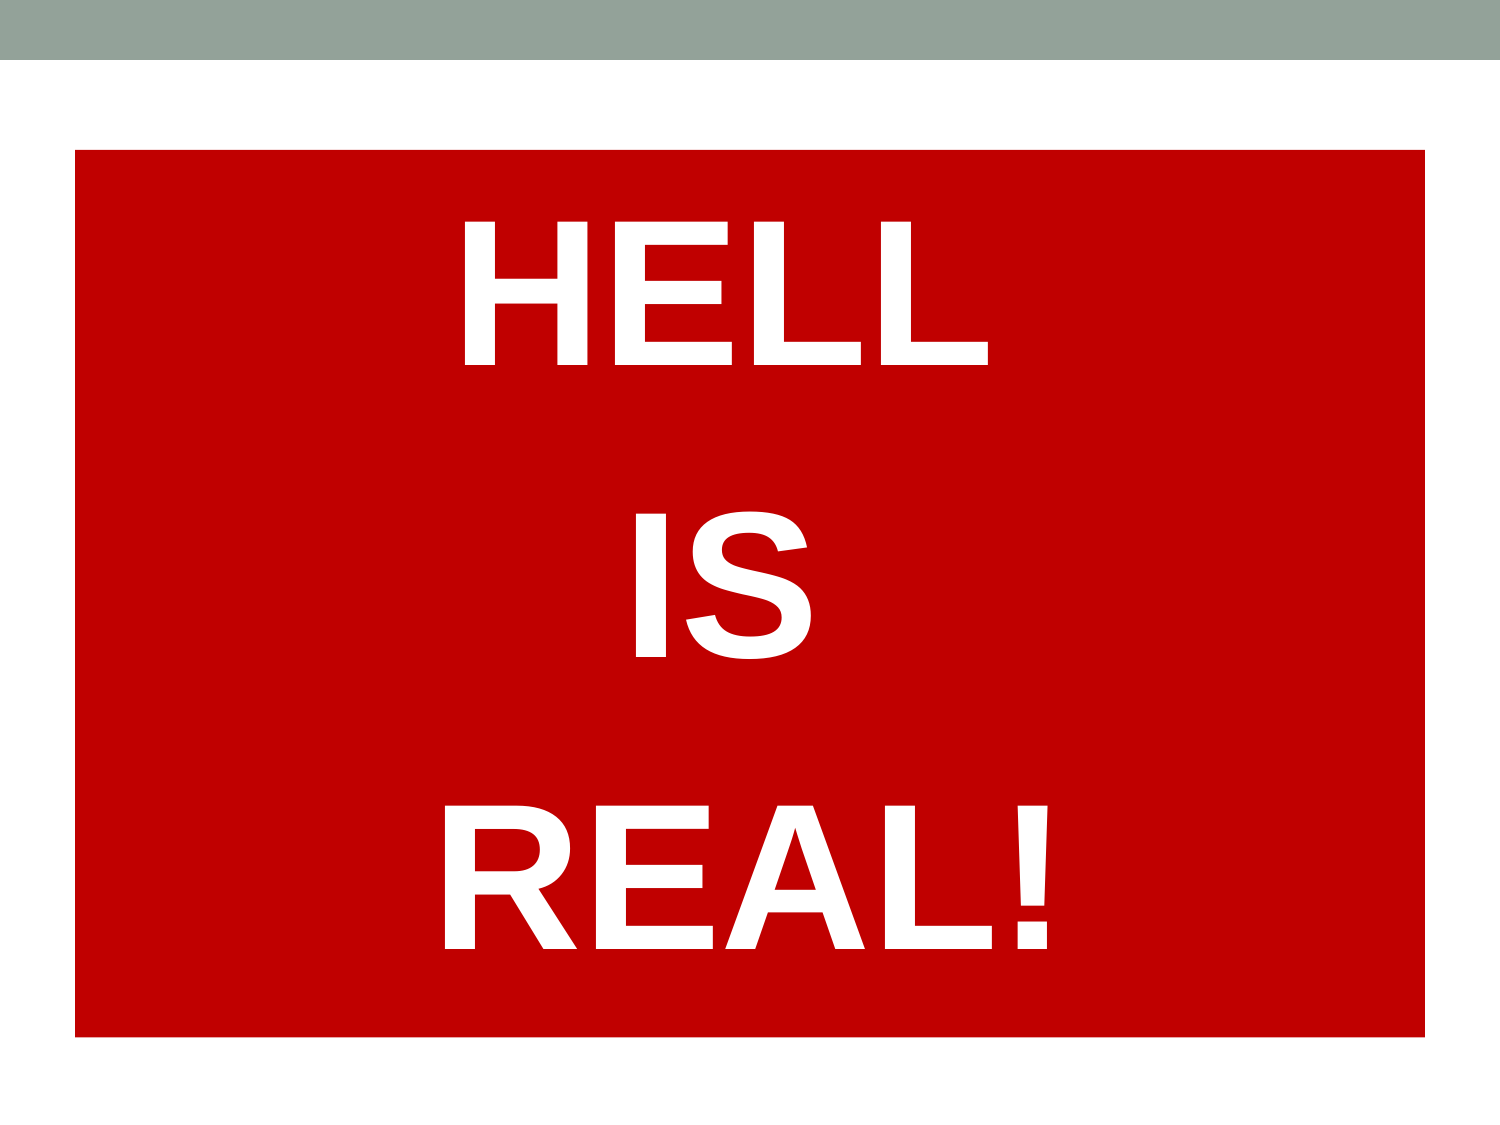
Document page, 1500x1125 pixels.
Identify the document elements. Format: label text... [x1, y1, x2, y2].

list HELL IS REAL! [75, 149, 1425, 1038]
